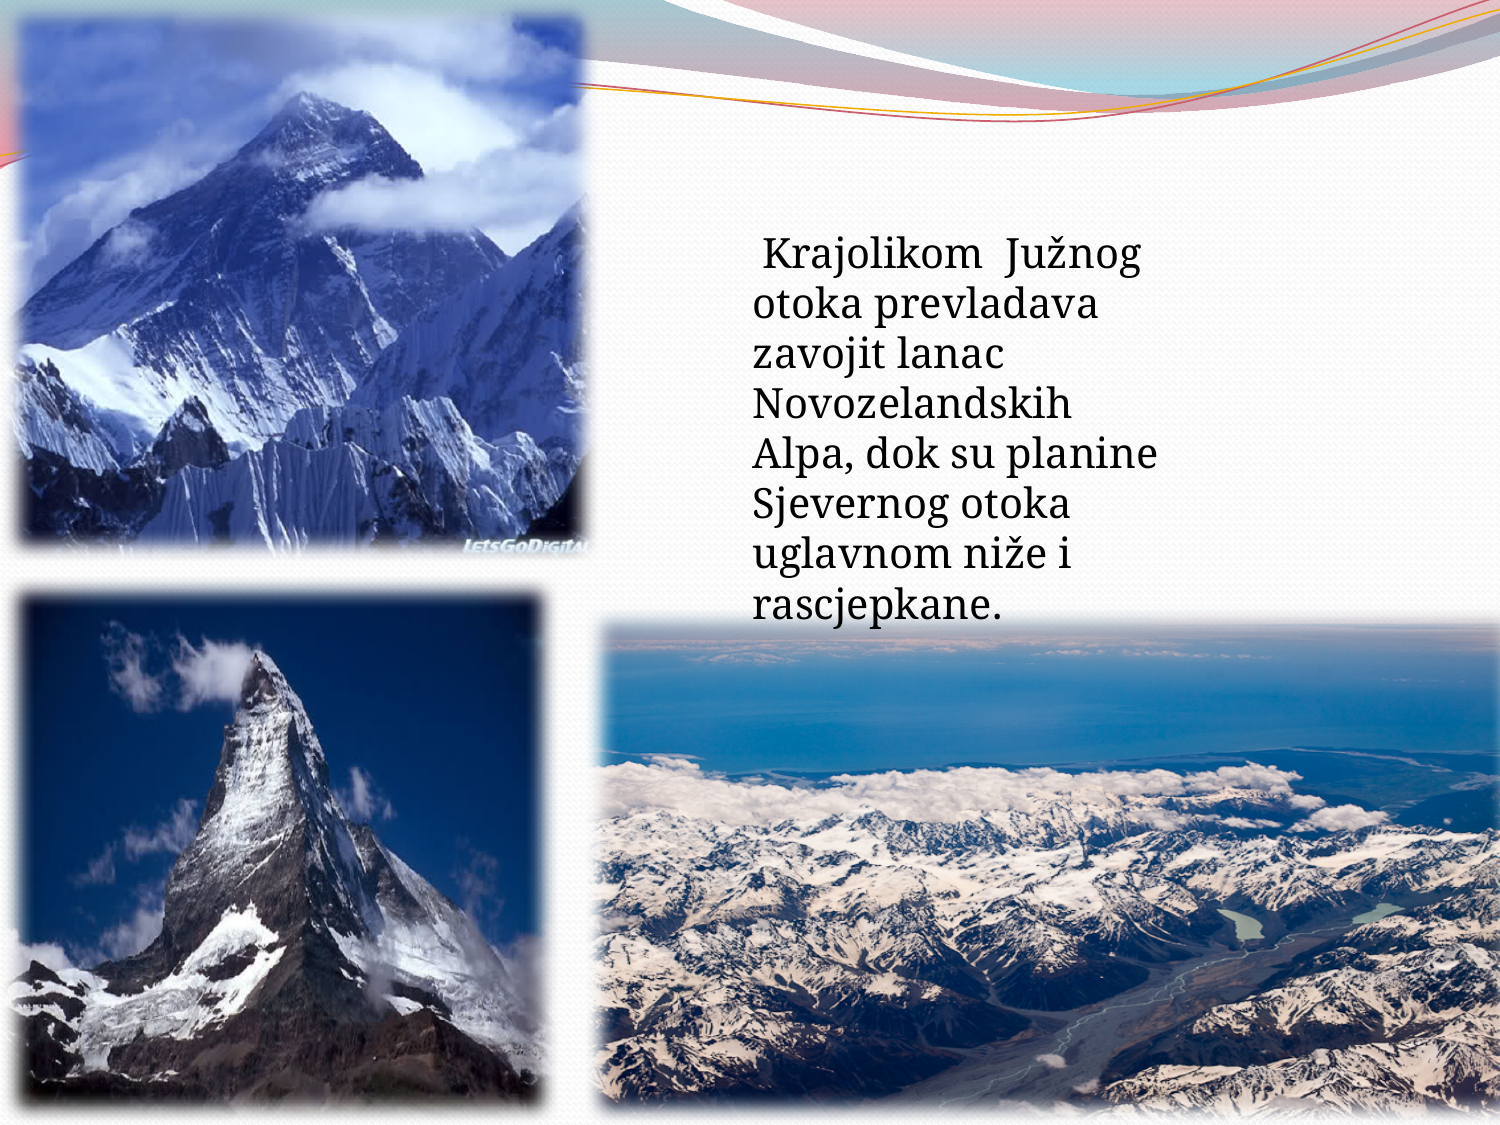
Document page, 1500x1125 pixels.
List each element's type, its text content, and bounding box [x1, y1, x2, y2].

picture [0, 574, 560, 1125]
text_box Krajolikom Južnog otoka prevladava zavojit lanac Novozelandskih Alpa, dok su planine Sjevernog otoka uglavnom niže i rascjepkane. [738, 219, 1176, 604]
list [0, 0, 600, 563]
picture [584, 604, 1500, 1125]
